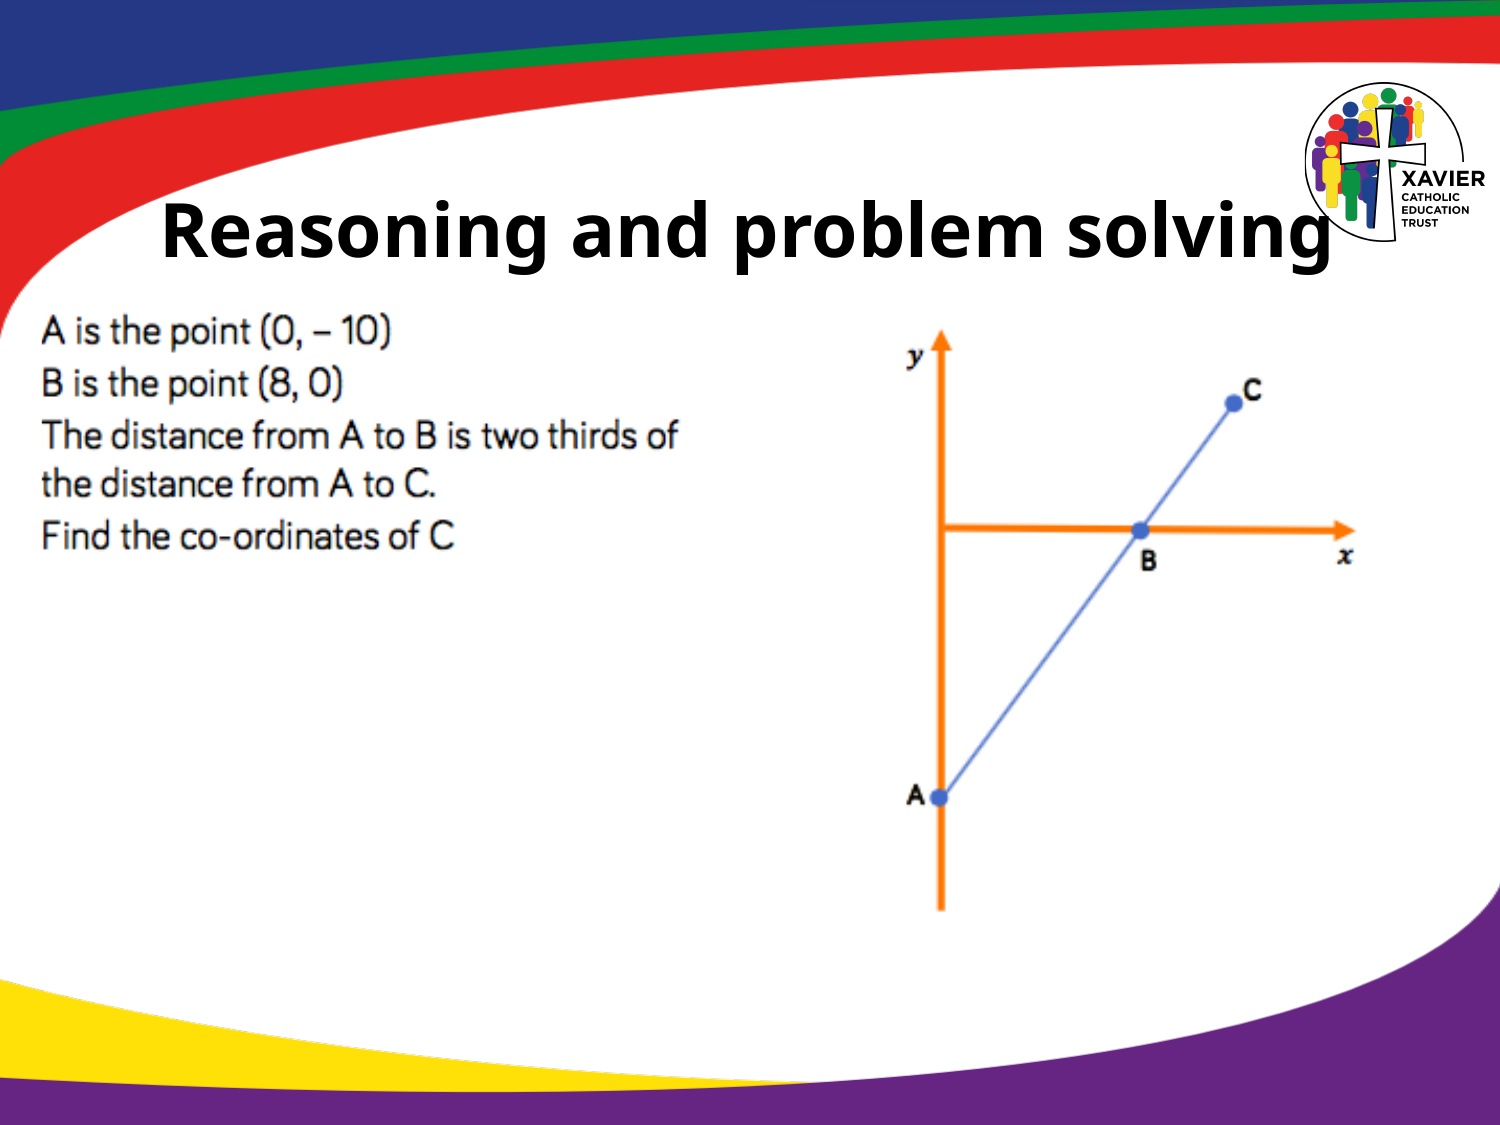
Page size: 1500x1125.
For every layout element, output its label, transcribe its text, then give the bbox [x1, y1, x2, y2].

title Reasoning and problem solving [81, 125, 1415, 343]
picture [41, 310, 685, 580]
picture [754, 310, 1415, 950]
